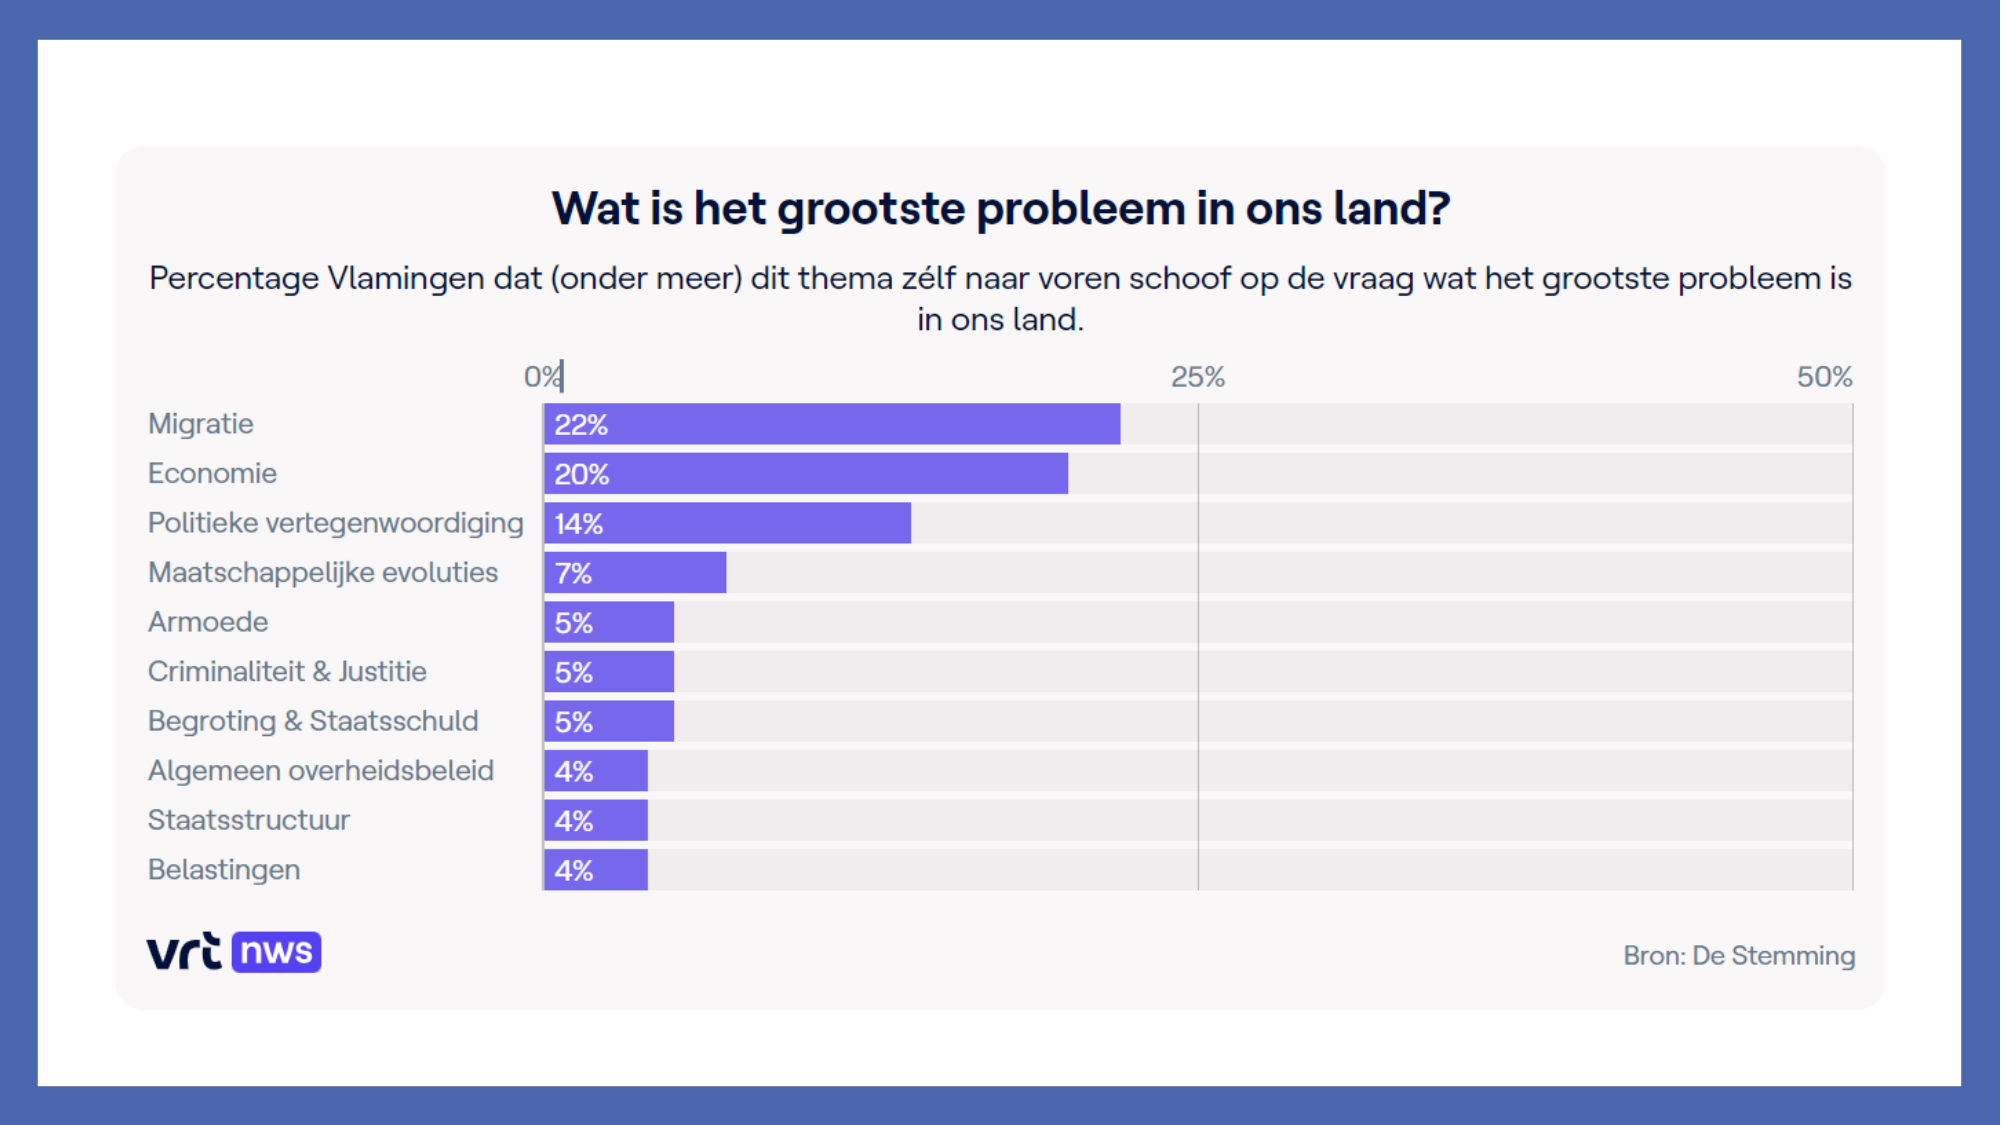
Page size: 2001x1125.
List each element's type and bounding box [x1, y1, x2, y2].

text_box [36, 38, 1963, 1088]
list [90, 112, 1909, 1014]
